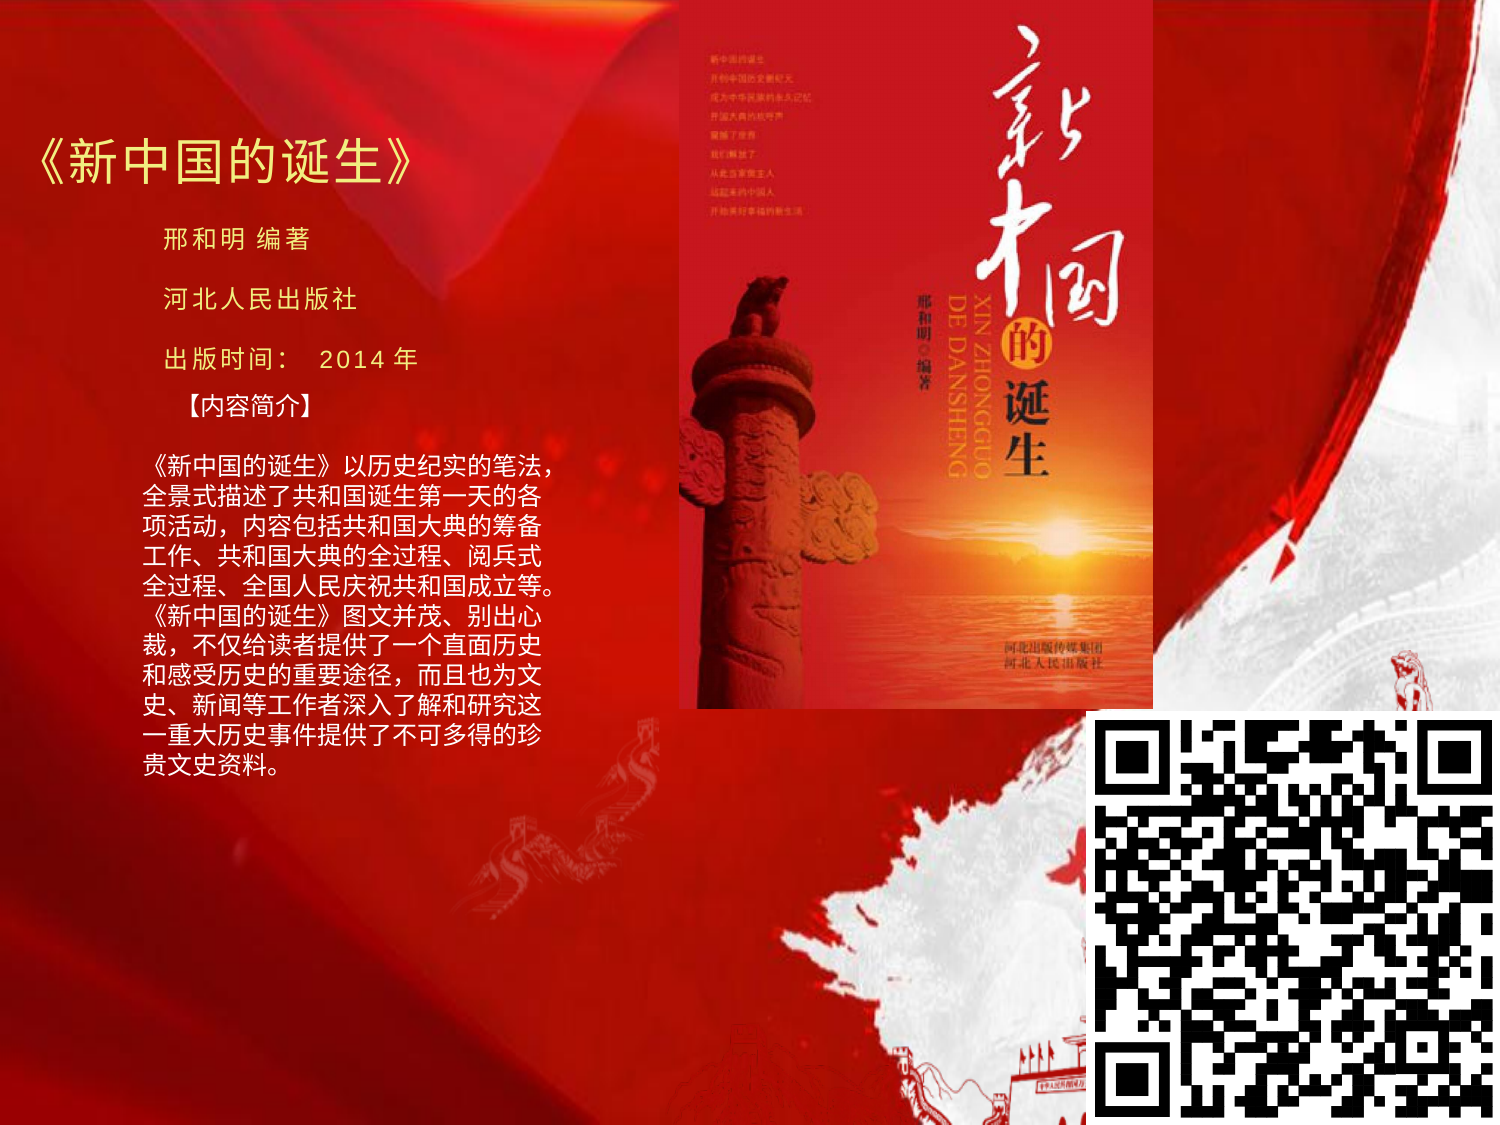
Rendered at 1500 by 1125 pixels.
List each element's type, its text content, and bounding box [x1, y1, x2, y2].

picture [0, 0, 1500, 1125]
list 《新中国的诞生》 [0, 106, 679, 197]
list 邢和明 编著 河北人民出版社 出版时间： 2014年 [149, 207, 575, 383]
text_box 【内容简介】 《新中国的诞生》以历史纪实的笔法，全景式描述了共和国诞生第一天的各项活动，内容包括共和国大典的筹备工作、共和国大典的全过程、阅兵式全过程、全国人民庆祝共和国成立等。《新中国的诞生》图文并茂、别出心裁，不仅给读者提供了一个直面历史和感受历史的重要途径，而且也为文史、新闻等工作者深入了解和研究这一重大历史事件提供了不可多得的珍贵文史资料。 [127, 383, 575, 788]
